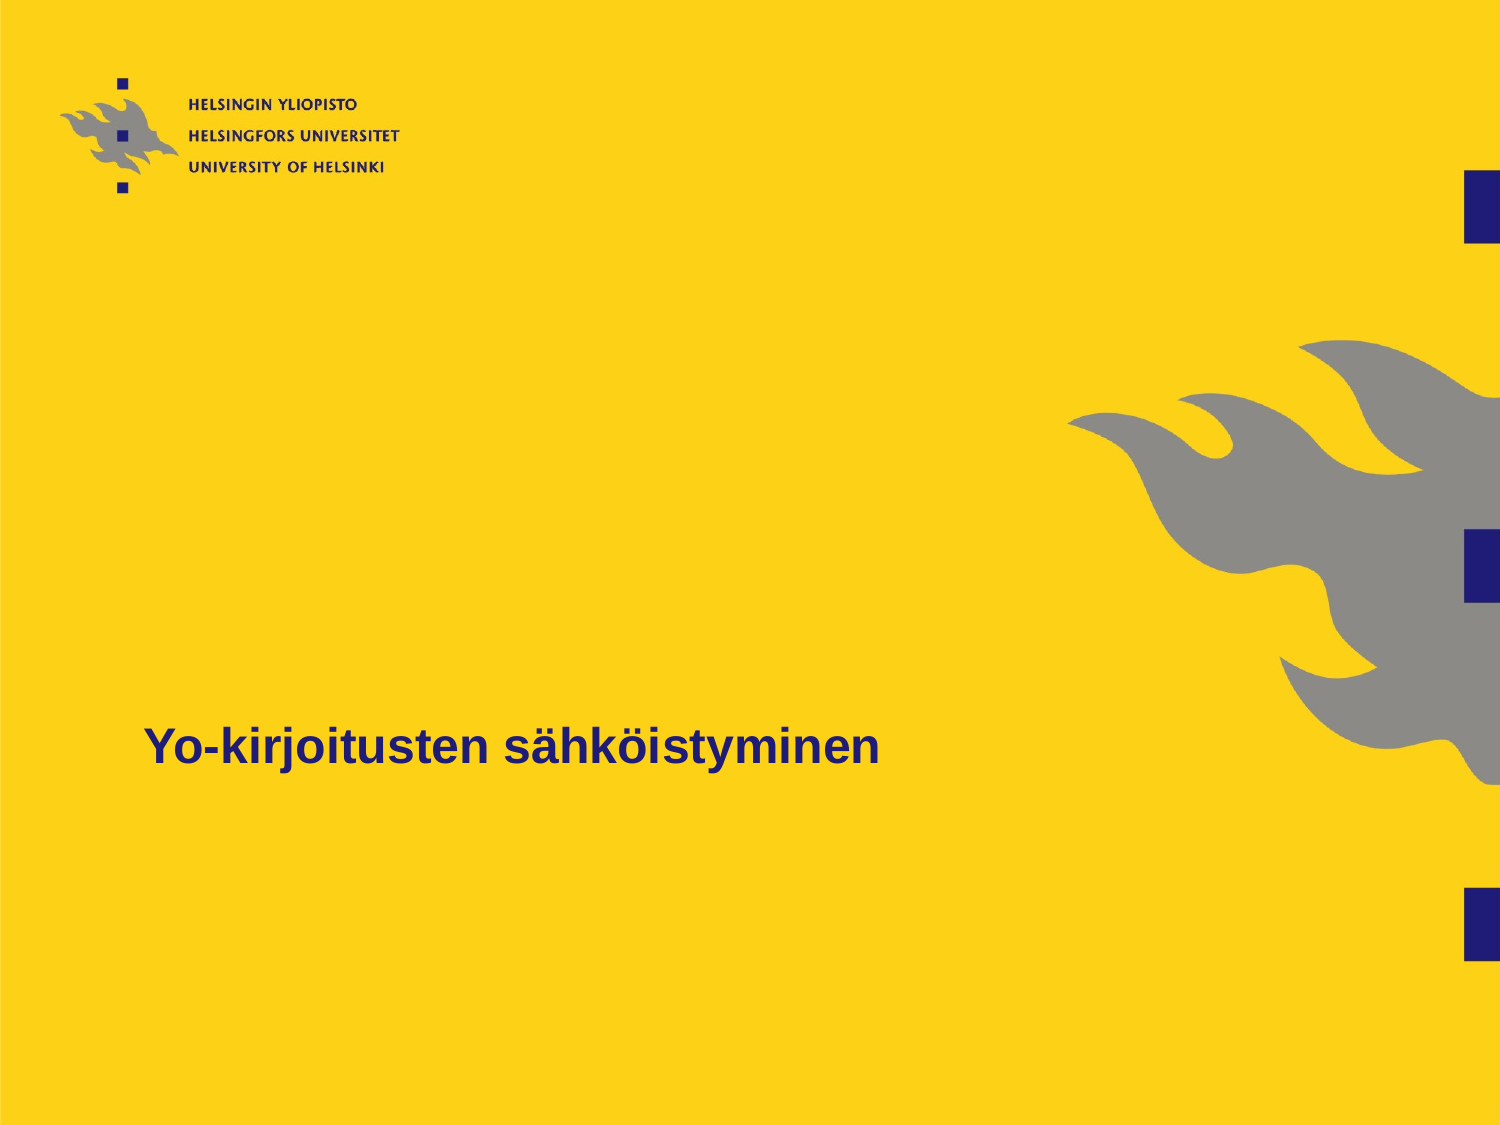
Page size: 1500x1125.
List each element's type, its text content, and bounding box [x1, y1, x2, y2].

title Yo-kirjoitusten sähköistyminen [128, 453, 1404, 781]
picture [0, 0, 1500, 1125]
